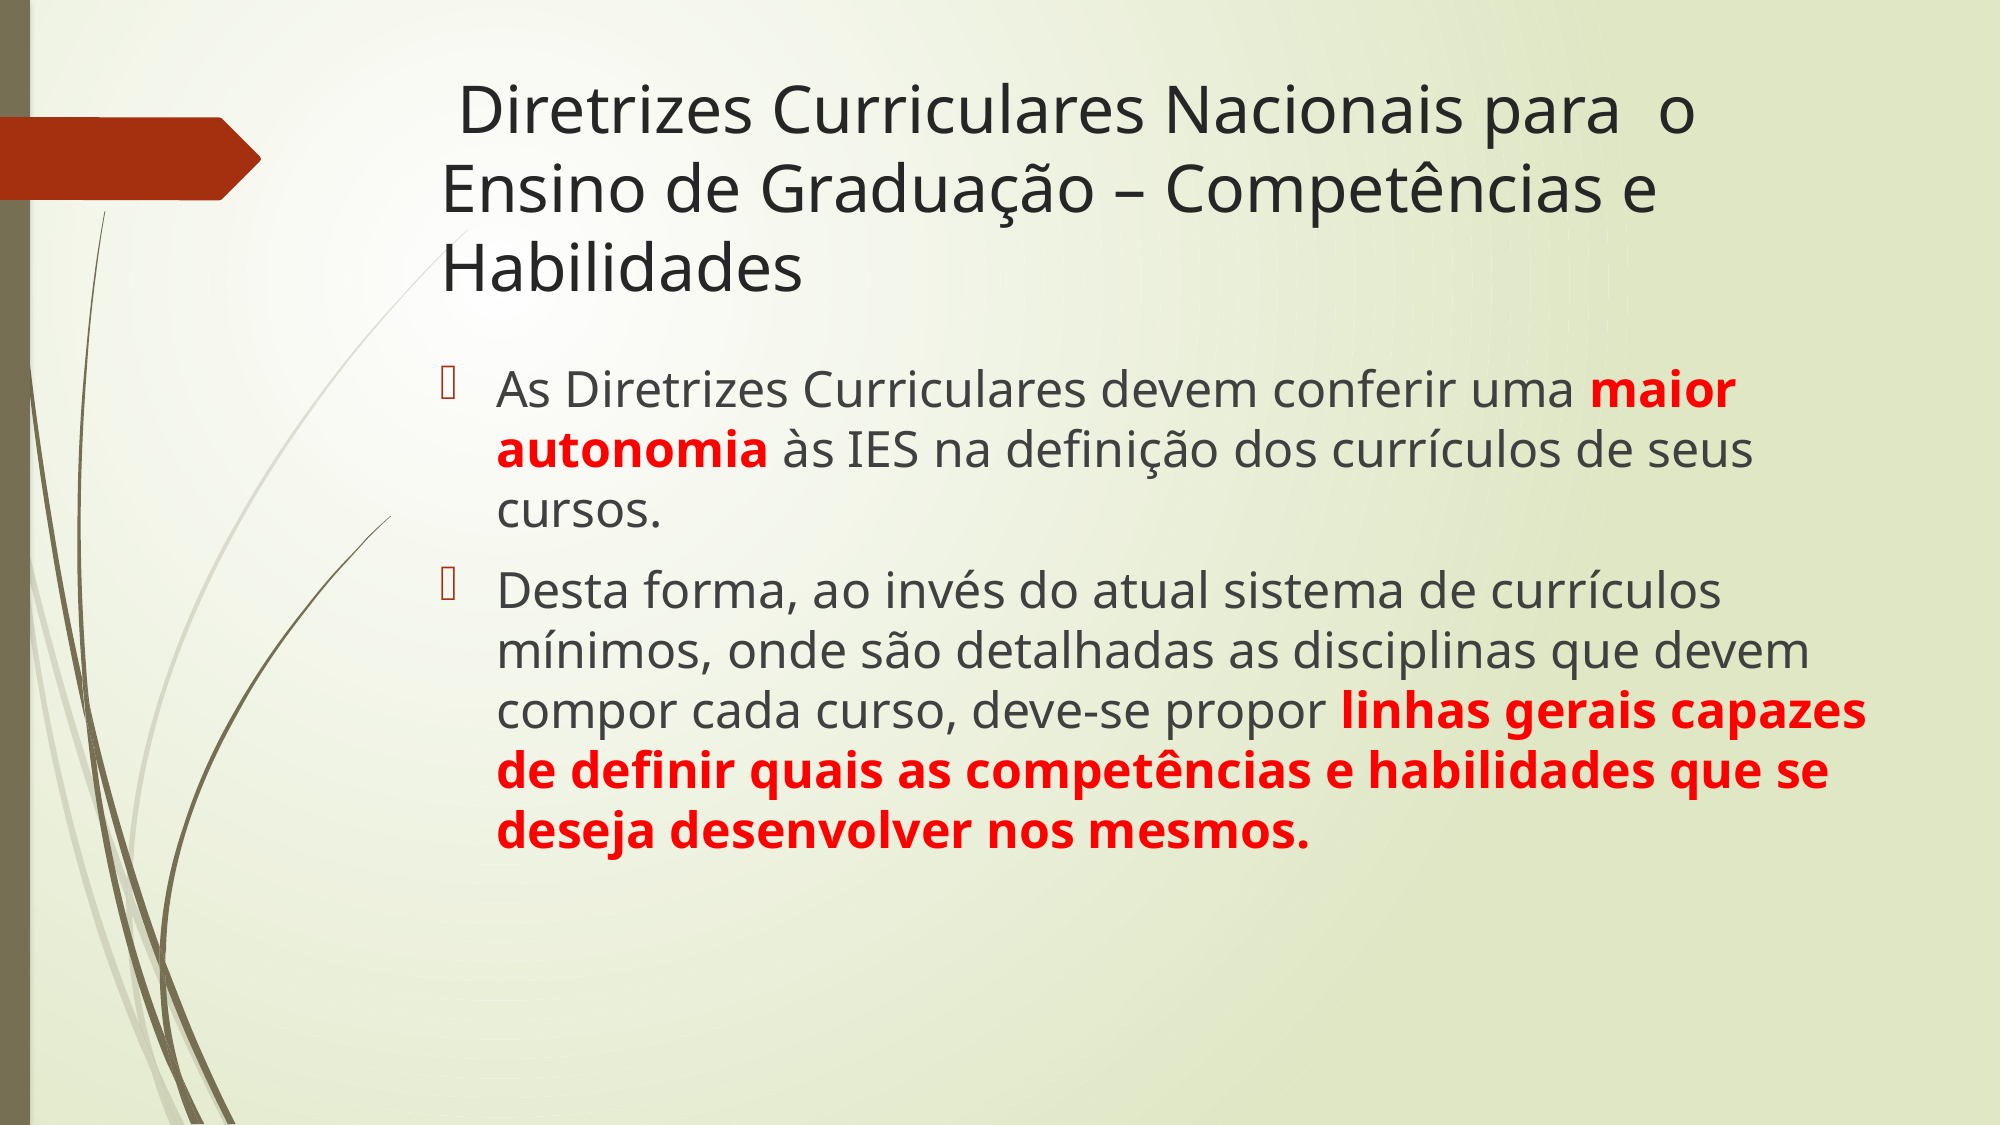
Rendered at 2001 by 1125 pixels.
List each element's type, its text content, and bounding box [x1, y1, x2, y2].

title Diretrizes Curriculares Nacionais para o Ensino de Graduação – Competências e Habilidades [425, 60, 1888, 313]
list As Diretrizes Curriculares devem conferir uma maior autonomia às IES na definição dos currículos de seus cursos. Desta forma, ao invés do atual sistema de currículos mínimos, onde são detalhadas as disciplinas que devem compor cada curso, deve-se propor linhas gerais capazes de definir quais as competências e habilidades que se deseja desenvolver nos mesmos. [424, 350, 1888, 1065]
